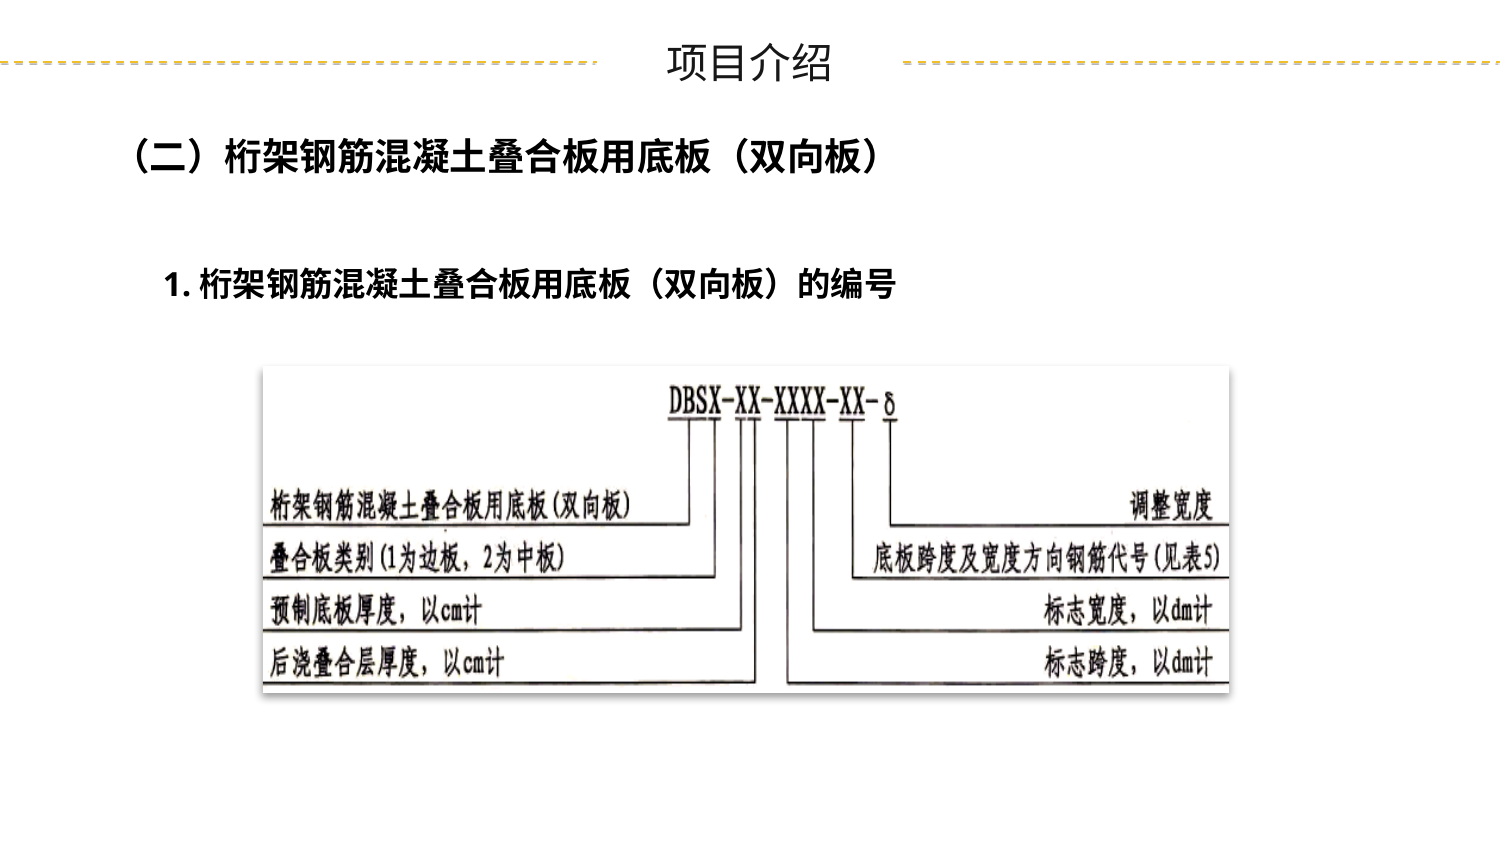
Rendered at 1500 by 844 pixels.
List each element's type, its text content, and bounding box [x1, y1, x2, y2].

picture [262, 365, 1230, 693]
text_box 1.桁架钢筋混凝土叠合板用底板（双向板）的编号 [148, 255, 1274, 311]
text_box （二）桁架钢筋混凝土叠合板用底板（双向板） [97, 128, 915, 185]
